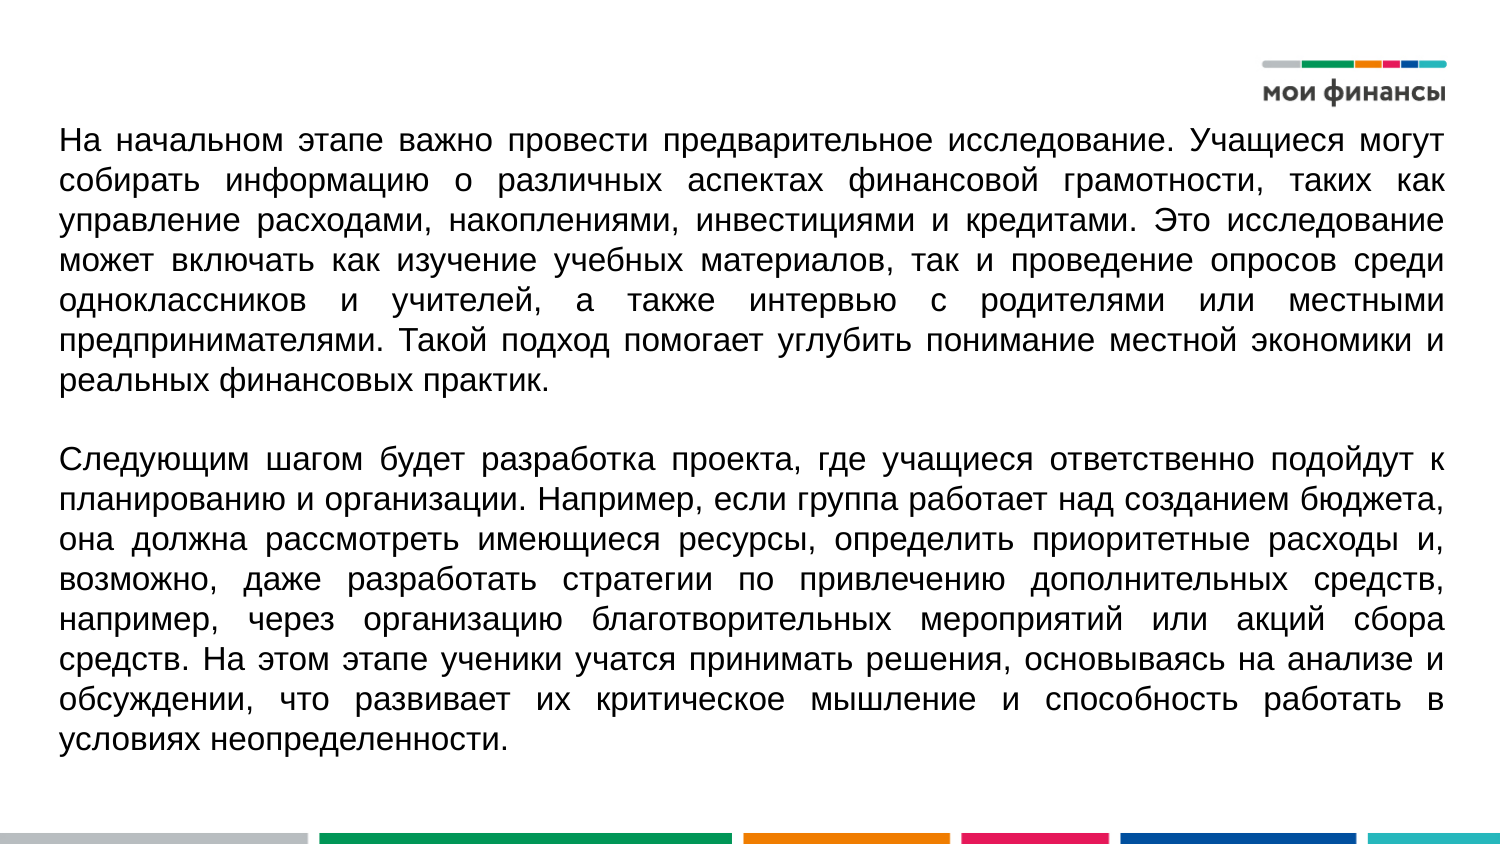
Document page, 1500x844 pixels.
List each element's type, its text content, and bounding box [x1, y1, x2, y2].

list На начальном этапе важно провести предварительное исследование. Учащиеся могут собирать информацию о различных аспектах финансовой грамотности, таких как управление расходами, накоплениями, инвестициями и кредитами. Это исследование может включать как изучение учебных материалов, так и проведение опросов среди одноклассников и учителей, а также интервью с родителями или местными предпринимателями. Такой подход помогает углубить понимание местной экономики и реальных финансовых практик. Следующим шагом будет разработка проекта, где учащиеся ответственно подойдут к планированию и организации. Например, если группа работает над созданием бюджета, она должна рассмотреть имеющиеся ресурсы, определить приоритетные расходы и, возможно, даже разработать стратегии по привлечению дополнительных средств, например, через организацию благотворительных мероприятий или акций сбора средств. На этом этапе ученики учатся принимать решения, основываясь на анализе и обсуждении, что развивает их критическое мышление и способность работать в условиях неопределенности. [59, 118, 1447, 631]
picture [0, 0, 1500, 844]
